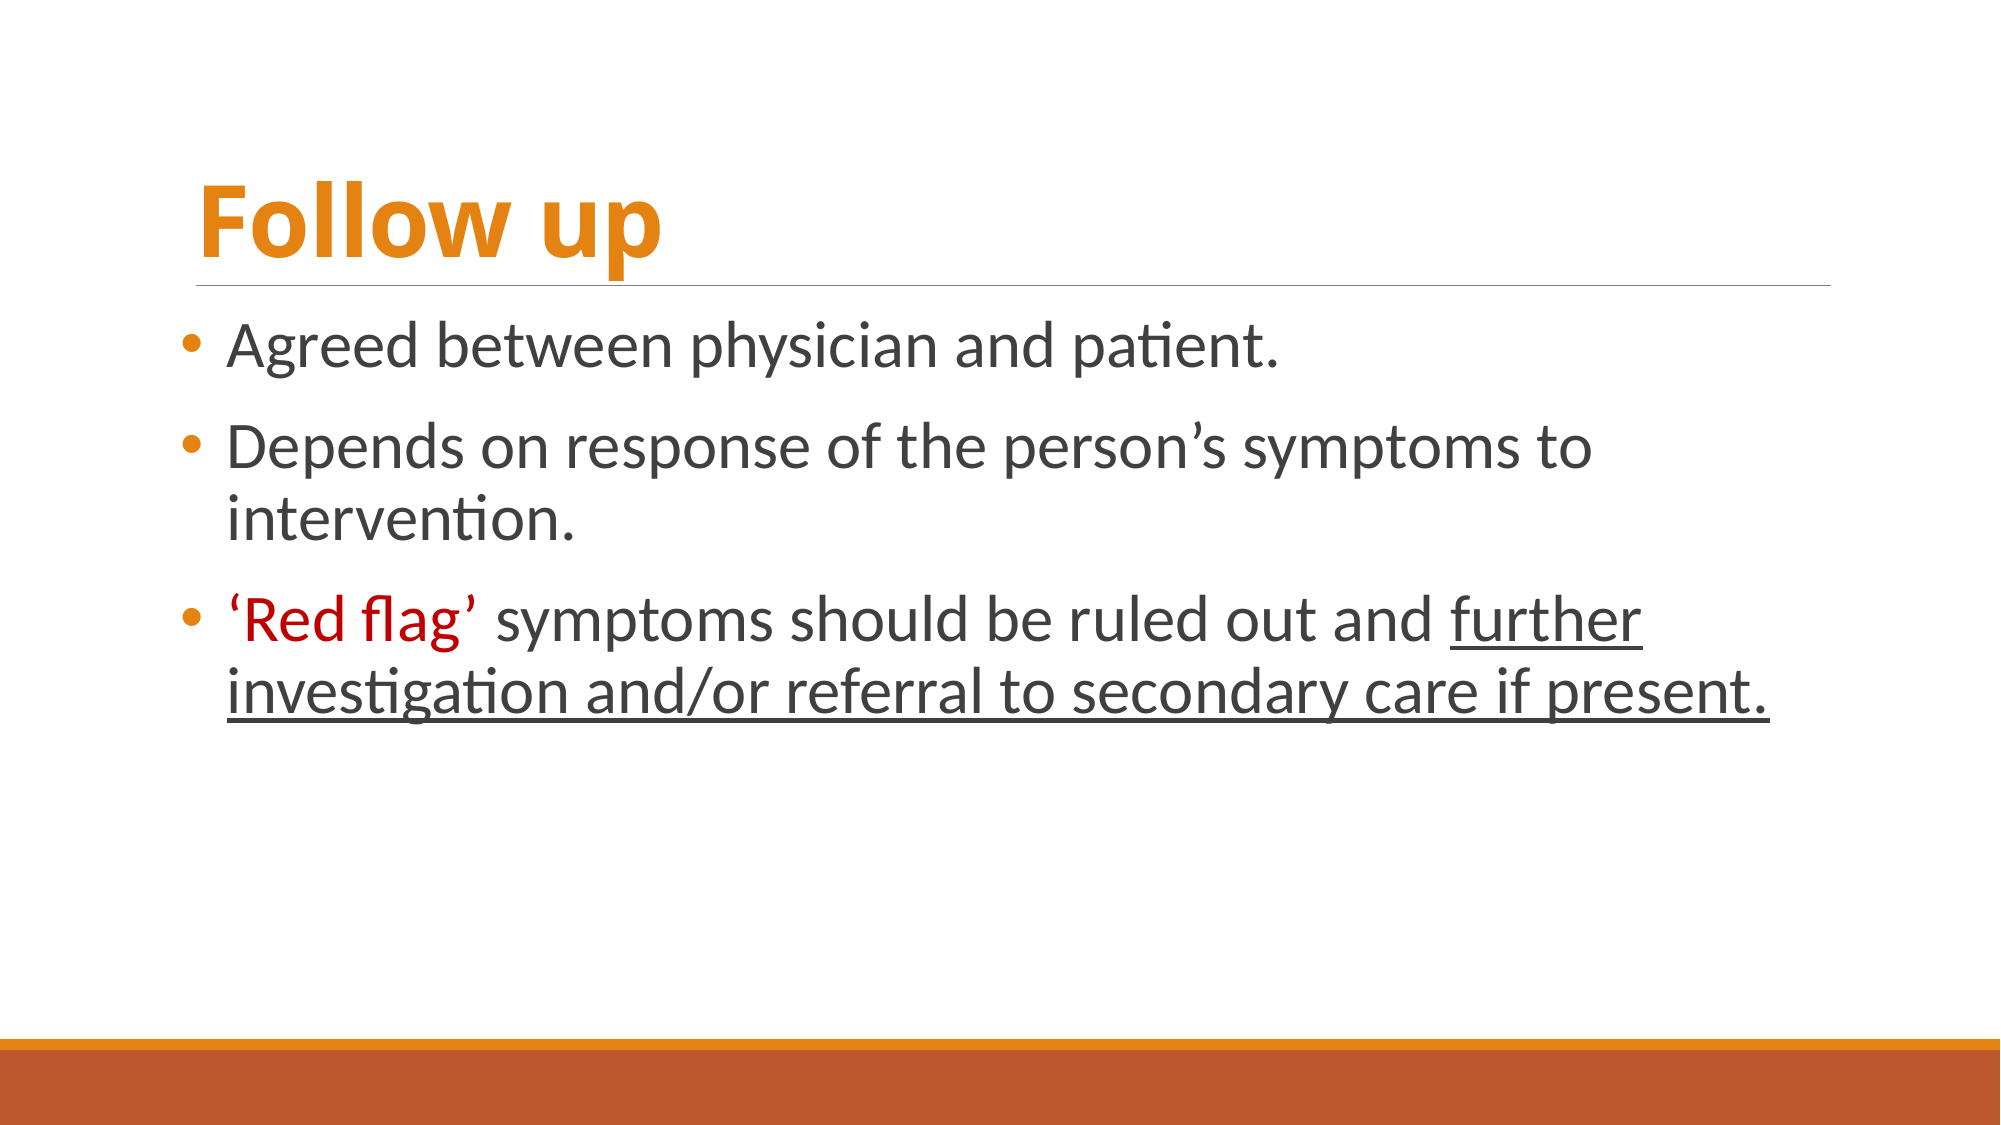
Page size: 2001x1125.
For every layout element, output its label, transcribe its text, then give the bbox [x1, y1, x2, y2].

title Follow up [180, 47, 1830, 285]
list Agreed between physician and patient. Depends on response of the person’s symptoms to intervention. ‘Red flag’ symptoms should be ruled out and further investigation and/or referral to secondary care if present. [180, 302, 1830, 963]
